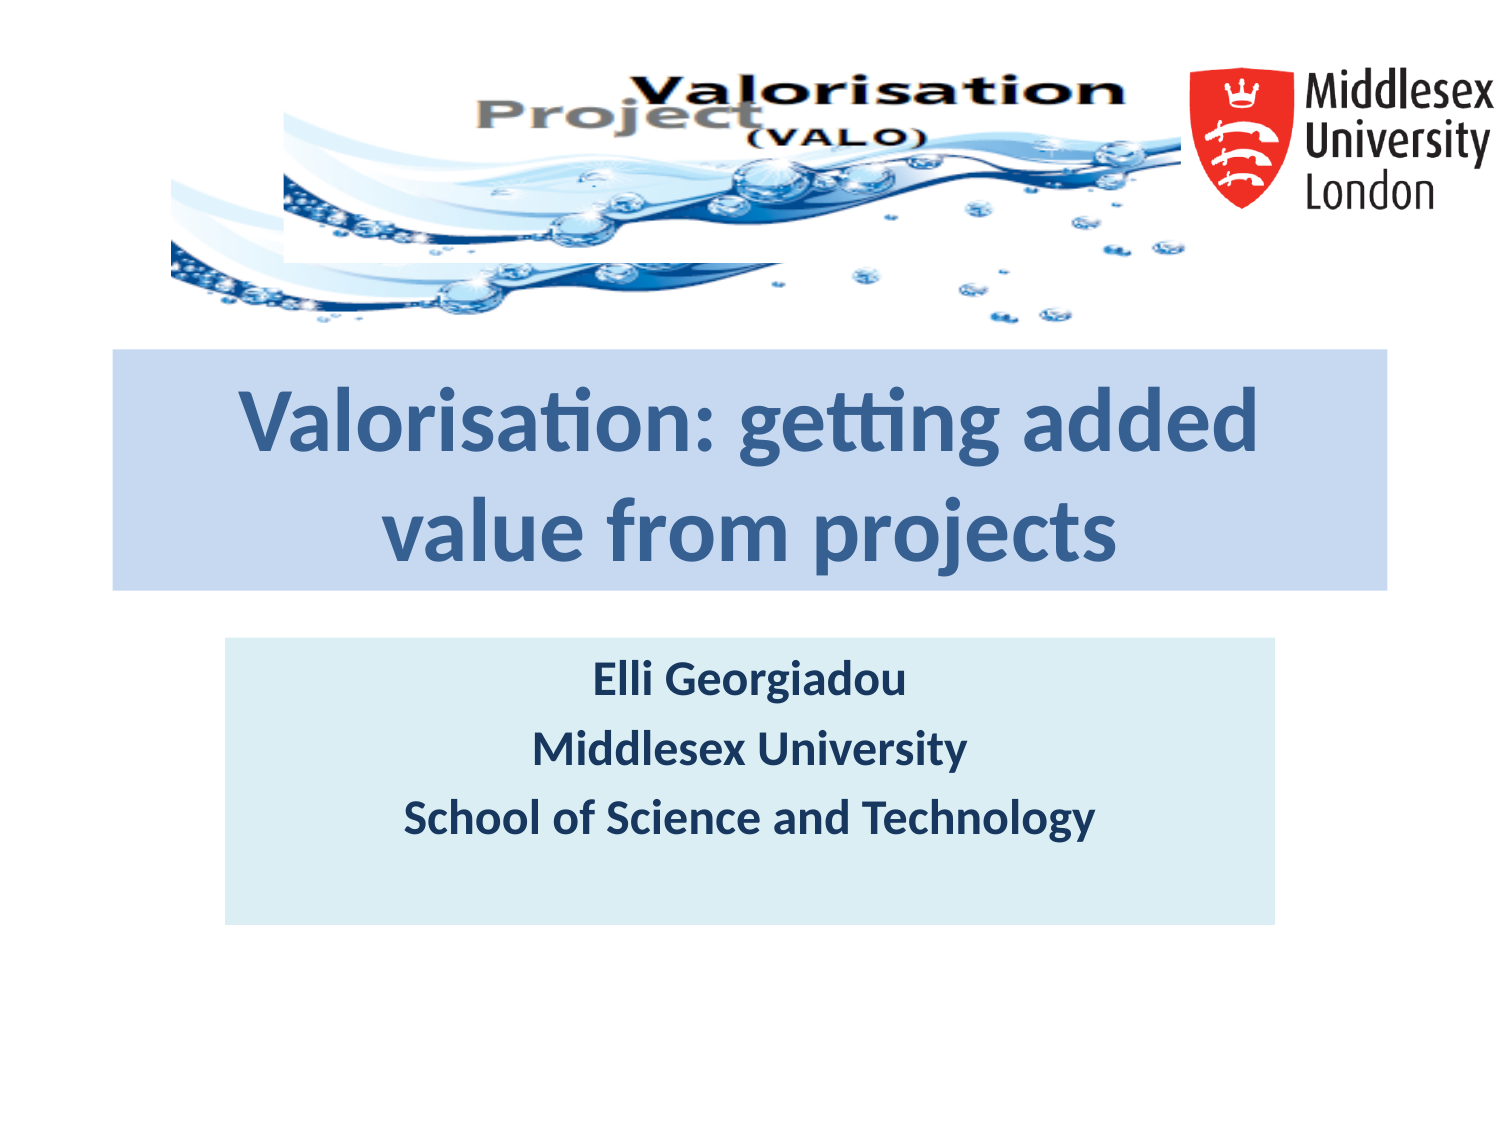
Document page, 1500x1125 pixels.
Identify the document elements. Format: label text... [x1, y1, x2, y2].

title Valorisation: getting added value from projects [112, 349, 1388, 591]
picture [283, 0, 1500, 263]
subtitle Elli Georgiadou Middlesex University School of Science and Technology [225, 637, 1275, 925]
